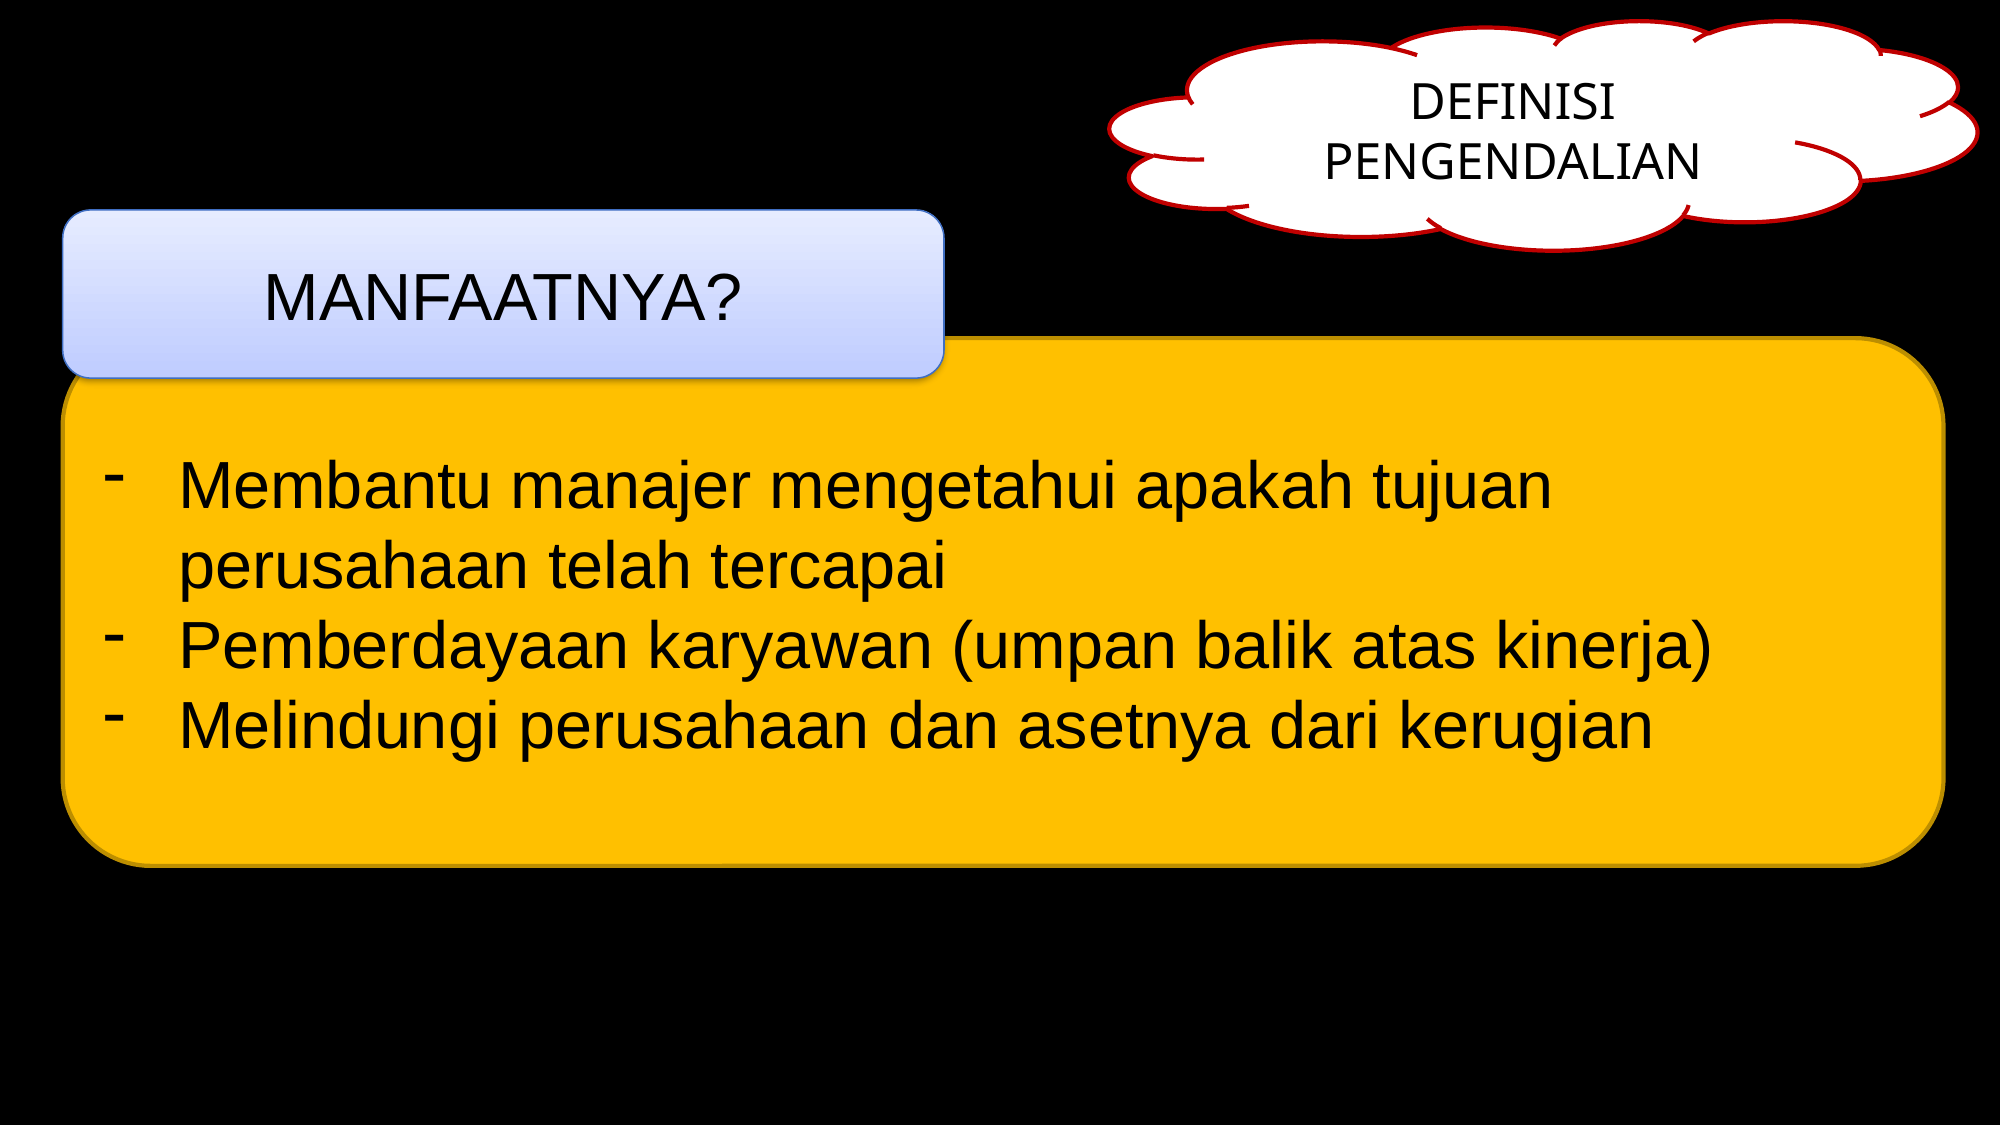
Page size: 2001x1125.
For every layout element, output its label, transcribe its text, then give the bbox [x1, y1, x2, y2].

text_box MANFAATNYA? [61, 209, 945, 379]
text_box DEFINISI PENGENDALIAN [1107, 19, 1980, 253]
text_box Membantu manajer mengetahui apakah tujuan perusahaan telah tercapai Pemberdayaan karyawan (umpan balik atas kinerja) Melindungi perusahaan dan asetnya dari kerugian [60, 336, 1946, 868]
